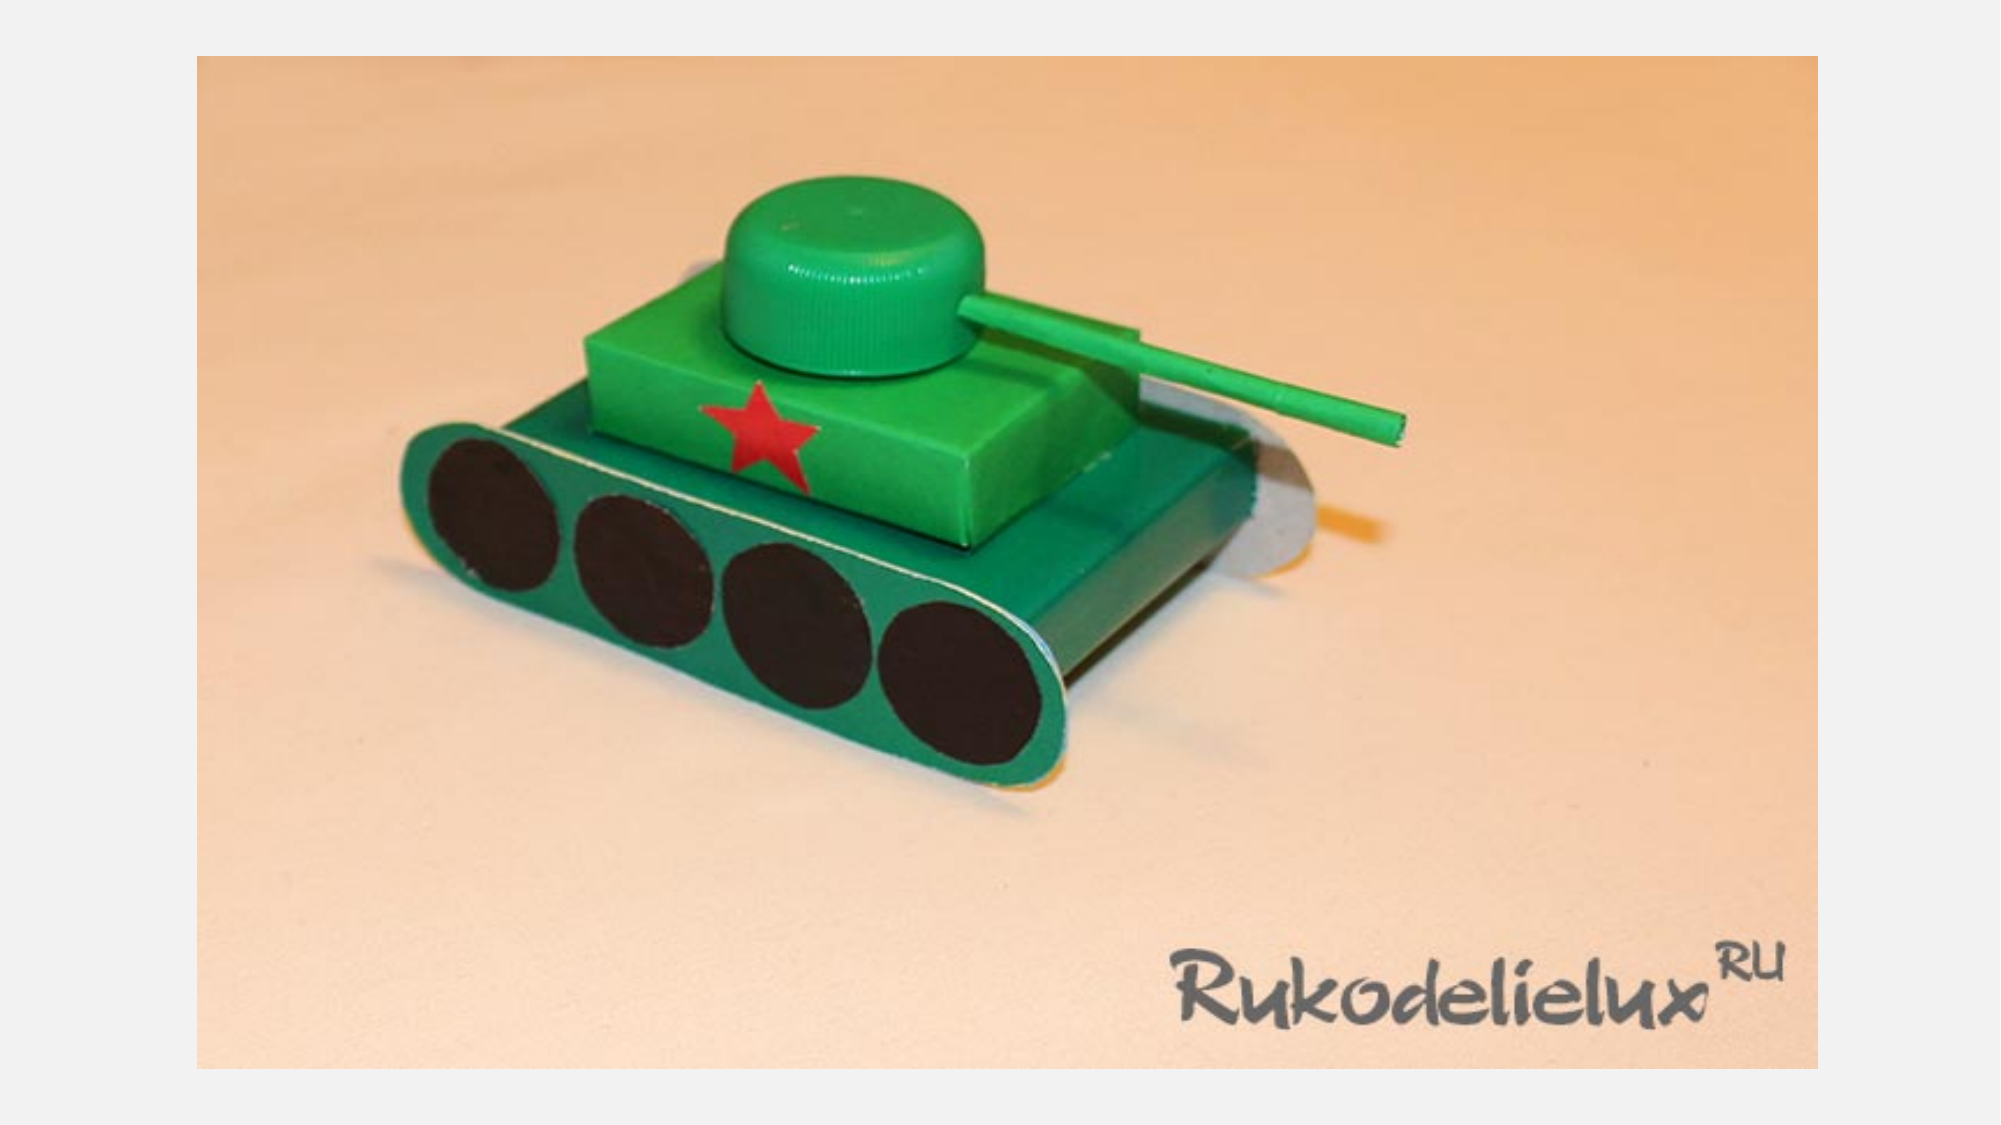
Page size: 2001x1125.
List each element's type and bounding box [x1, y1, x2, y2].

list [197, 56, 1818, 1069]
